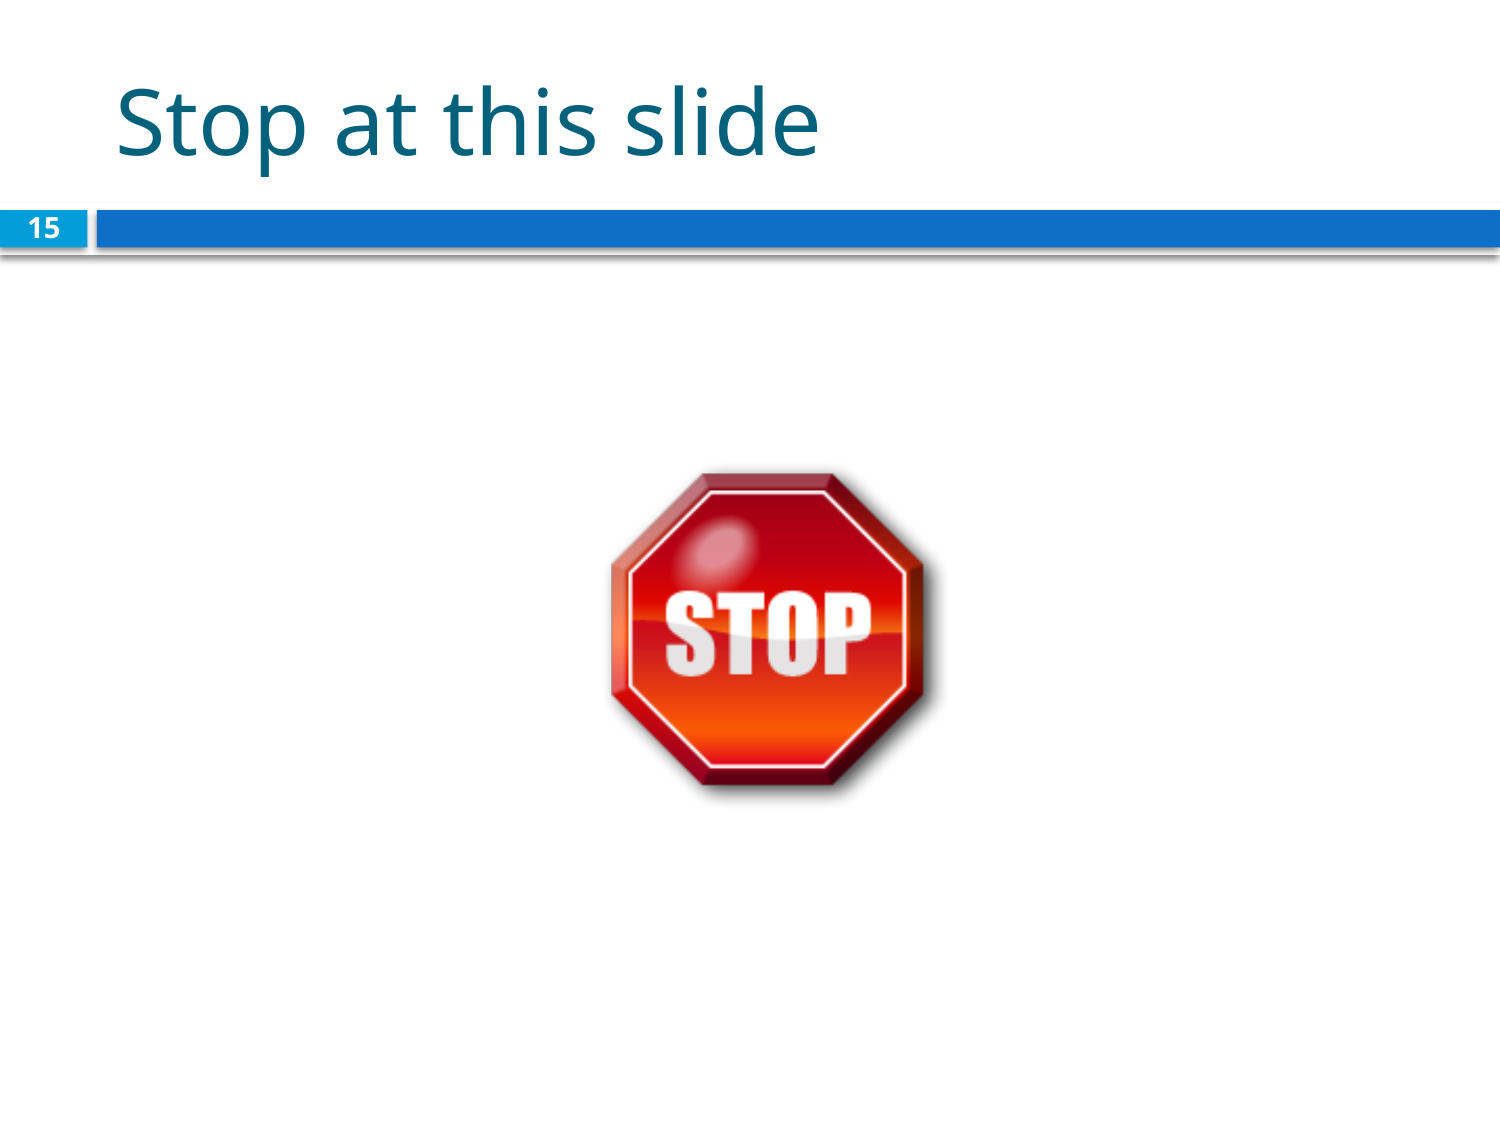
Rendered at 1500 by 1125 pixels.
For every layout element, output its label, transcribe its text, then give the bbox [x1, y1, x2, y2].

slide_number 15 [0, 208, 88, 249]
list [581, 443, 958, 820]
title Stop at this slide [100, 37, 1438, 200]
